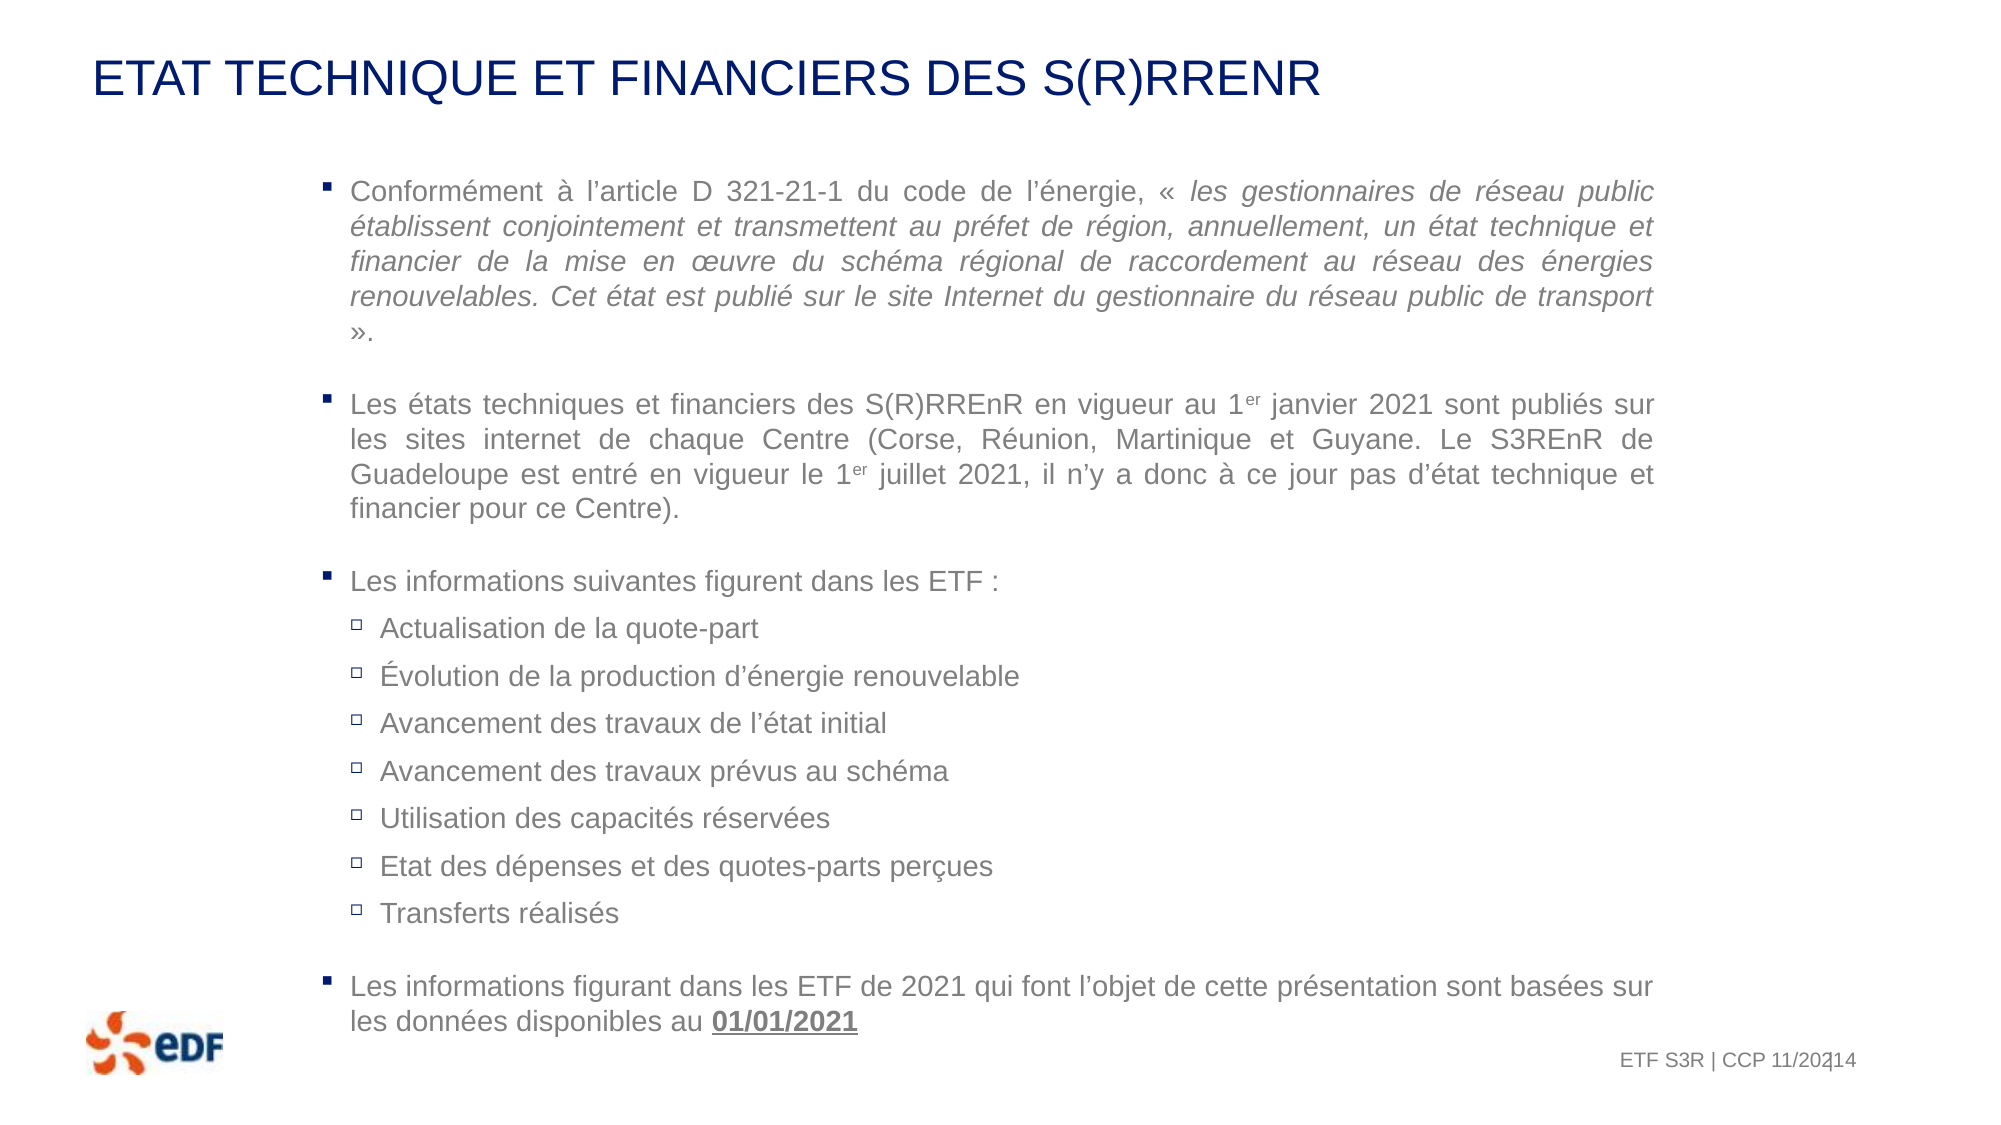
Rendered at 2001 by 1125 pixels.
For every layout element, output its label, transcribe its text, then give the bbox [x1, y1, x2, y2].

list Conformément à l’article D 321-21-1 du code de l’énergie, « les gestionnaires de réseau public établissent conjointement et transmettent au préfet de région, annuellement, un état technique et financier de la mise en œuvre du schéma régional de raccordement au réseau des énergies renouvelables. Cet état est publié sur le site Internet du gestionnaire du réseau public de transport ». Les états techniques et financiers des S(R)RREnR en vigueur au 1er janvier 2021 sont publiés sur les sites internet de chaque Centre (Corse, Réunion, Martinique et Guyane. Le S3REnR de Guadeloupe est entré en vigueur le 1er juillet 2021, il n’y a donc à ce jour pas d’état technique et financier pour ce Centre). Les informations suivantes figurent dans les ETF : Actualisation de la quote-part Évolution de la production d’énergie renouvelable Avancement des travaux de l’état initial Avancement des travaux prévus au schéma Utilisation des capacités réservées Etat des dépenses et des quotes-parts perçues Transferts réalisés Les informations figurant dans les ETF de 2021 qui font l’objet de cette présentation sont basées sur les données disponibles au 01/01/2021 [314, 172, 1662, 1120]
title Etat technique et financiers des S(R)RREnR [86, 45, 1914, 185]
picture [86, 1011, 223, 1075]
footer ETF S3R | CCP 11/2021 [999, 1046, 1851, 1072]
